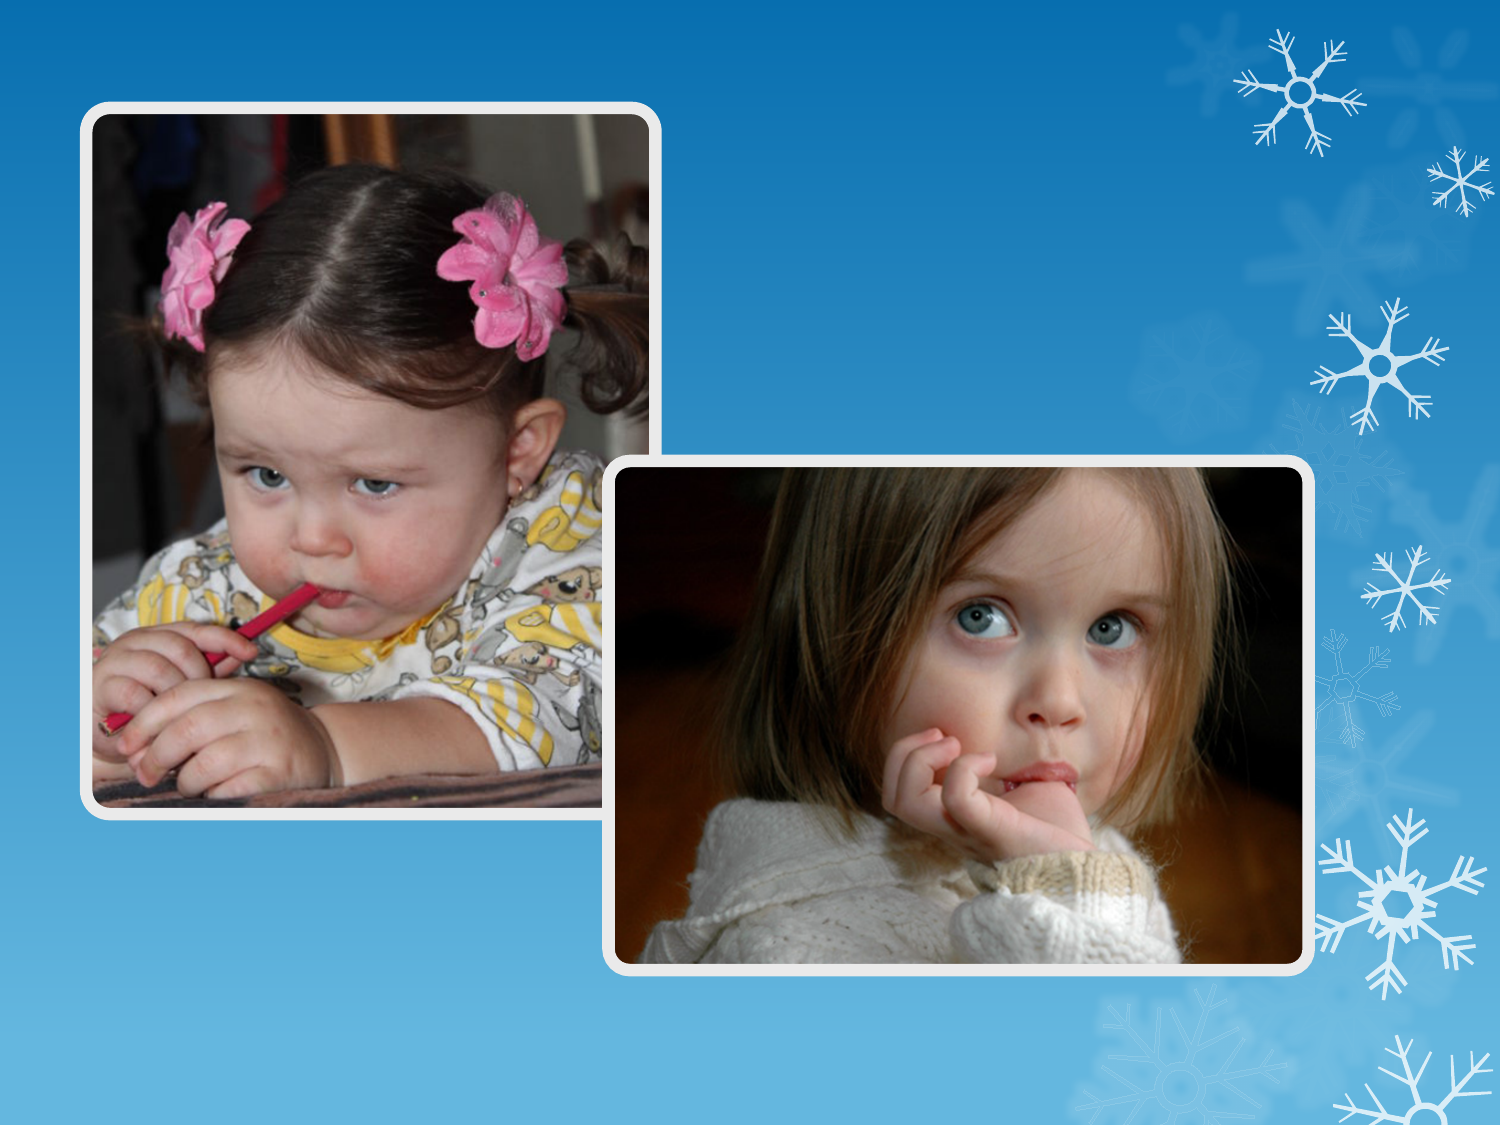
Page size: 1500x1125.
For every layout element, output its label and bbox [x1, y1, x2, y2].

picture [85, 107, 1310, 971]
